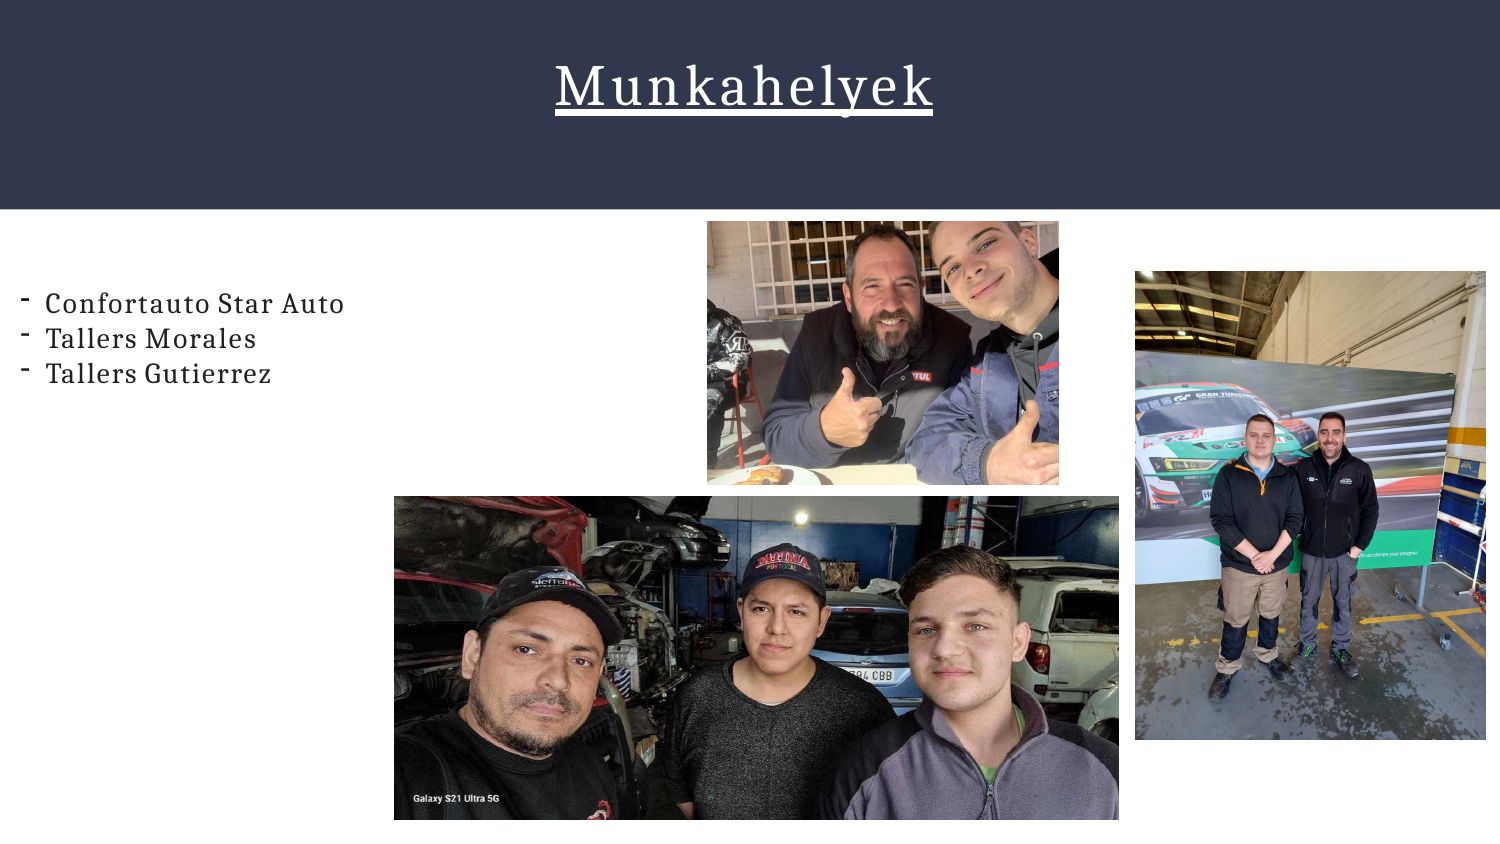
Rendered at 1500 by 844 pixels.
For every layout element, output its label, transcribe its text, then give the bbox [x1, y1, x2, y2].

picture [707, 221, 1059, 485]
picture [394, 496, 1120, 820]
text_box Confortauto Star Auto Tallers Morales Tallers Gutierrez [18, 281, 364, 389]
text_box [0, 0, 1500, 210]
picture [1135, 271, 1487, 740]
title Munkahelyek [552, 44, 948, 188]
